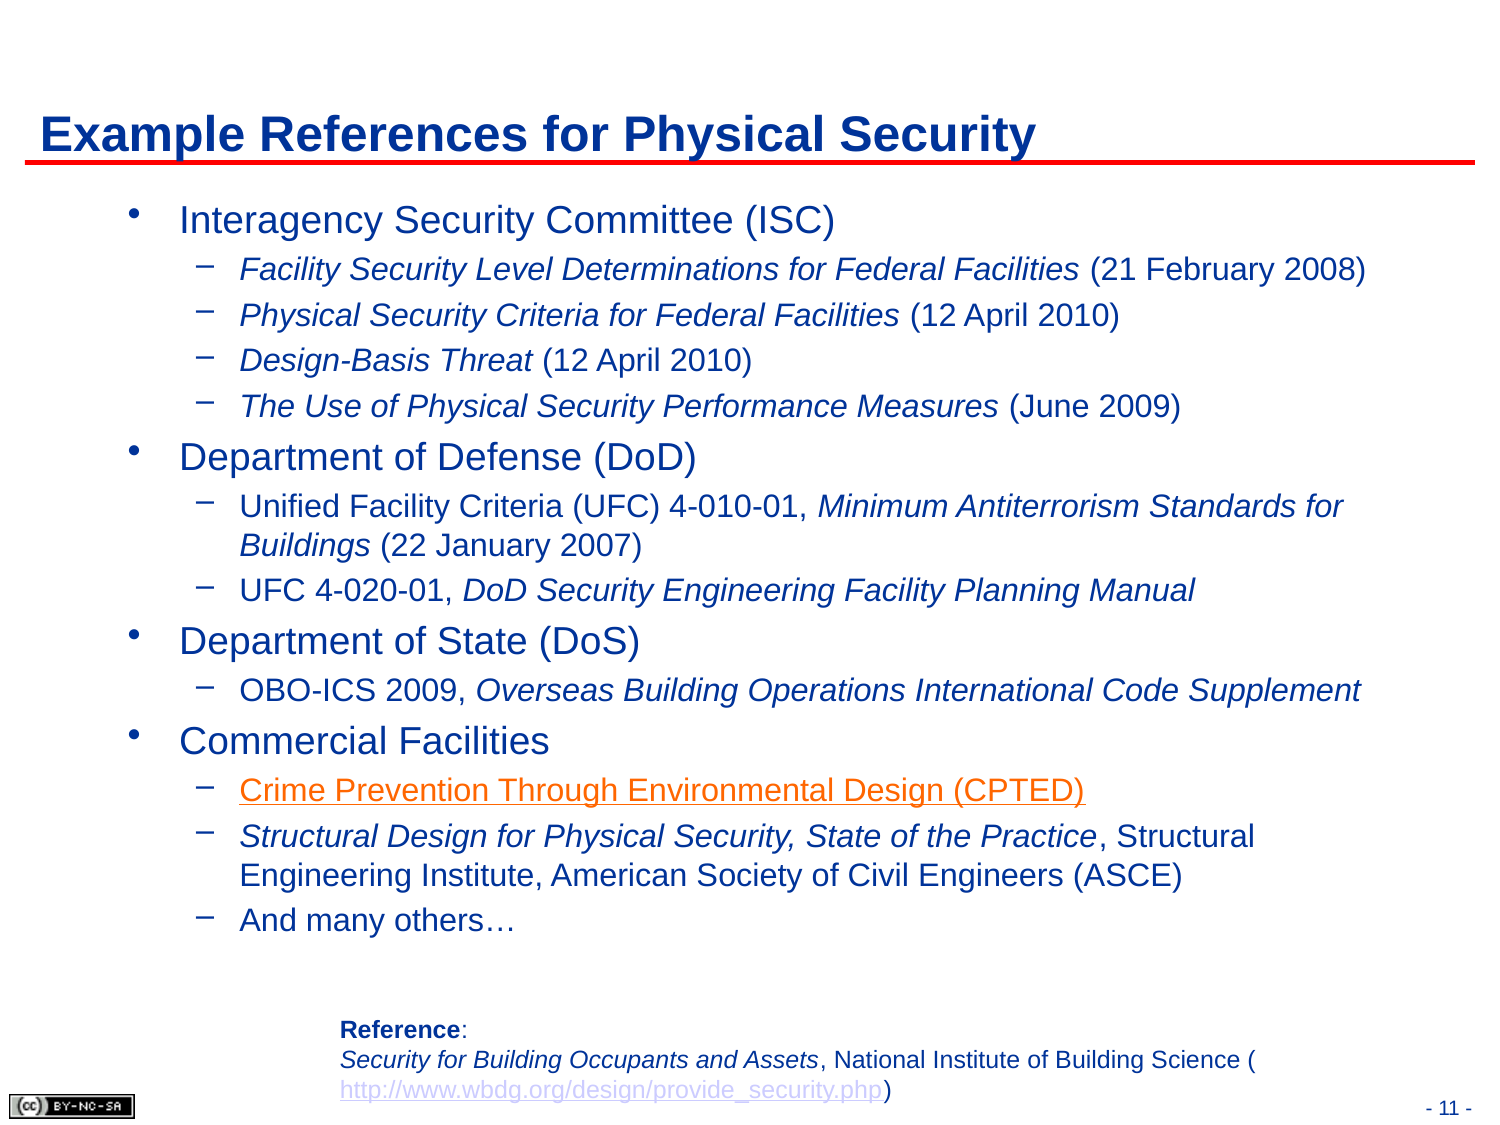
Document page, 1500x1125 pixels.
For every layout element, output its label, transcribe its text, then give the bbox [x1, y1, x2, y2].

picture [9, 1094, 135, 1119]
title Example References for Physical Security [24, 0, 1463, 169]
text_box Reference: Security for Building Occupants and Assets, National Institute of Building Science (http://www.wbdg.org/design/provide_security.php) [324, 1006, 1275, 1112]
list Interagency Security Committee (ISC) Facility Security Level Determinations for Federal Facilities (21 February 2008) Physical Security Criteria for Federal Facilities (12 April 2010) Design-Basis Threat (12 April 2010) The Use of Physical Security Performance Measures (June 2009) Department of Defense (DoD) Unified Facility Criteria (UFC) 4-010-01, Minimum Antiterrorism Standards for Buildings (22 January 2007) UFC 4-020-01, DoD Security Engineering Facility Planning Manual Department of State (DoS) OBO-ICS 2009, Overseas Building Operations International Code Supplement Commercial Facilities Crime Prevention Through Environmental Design (CPTED) Structural Design for Physical Security, State of the Practice, Structural Engineering Institute, American Society of Civil Engineers (ASCE) And many others… [112, 187, 1388, 1013]
slide_number - 11 - [1287, 1087, 1488, 1125]
